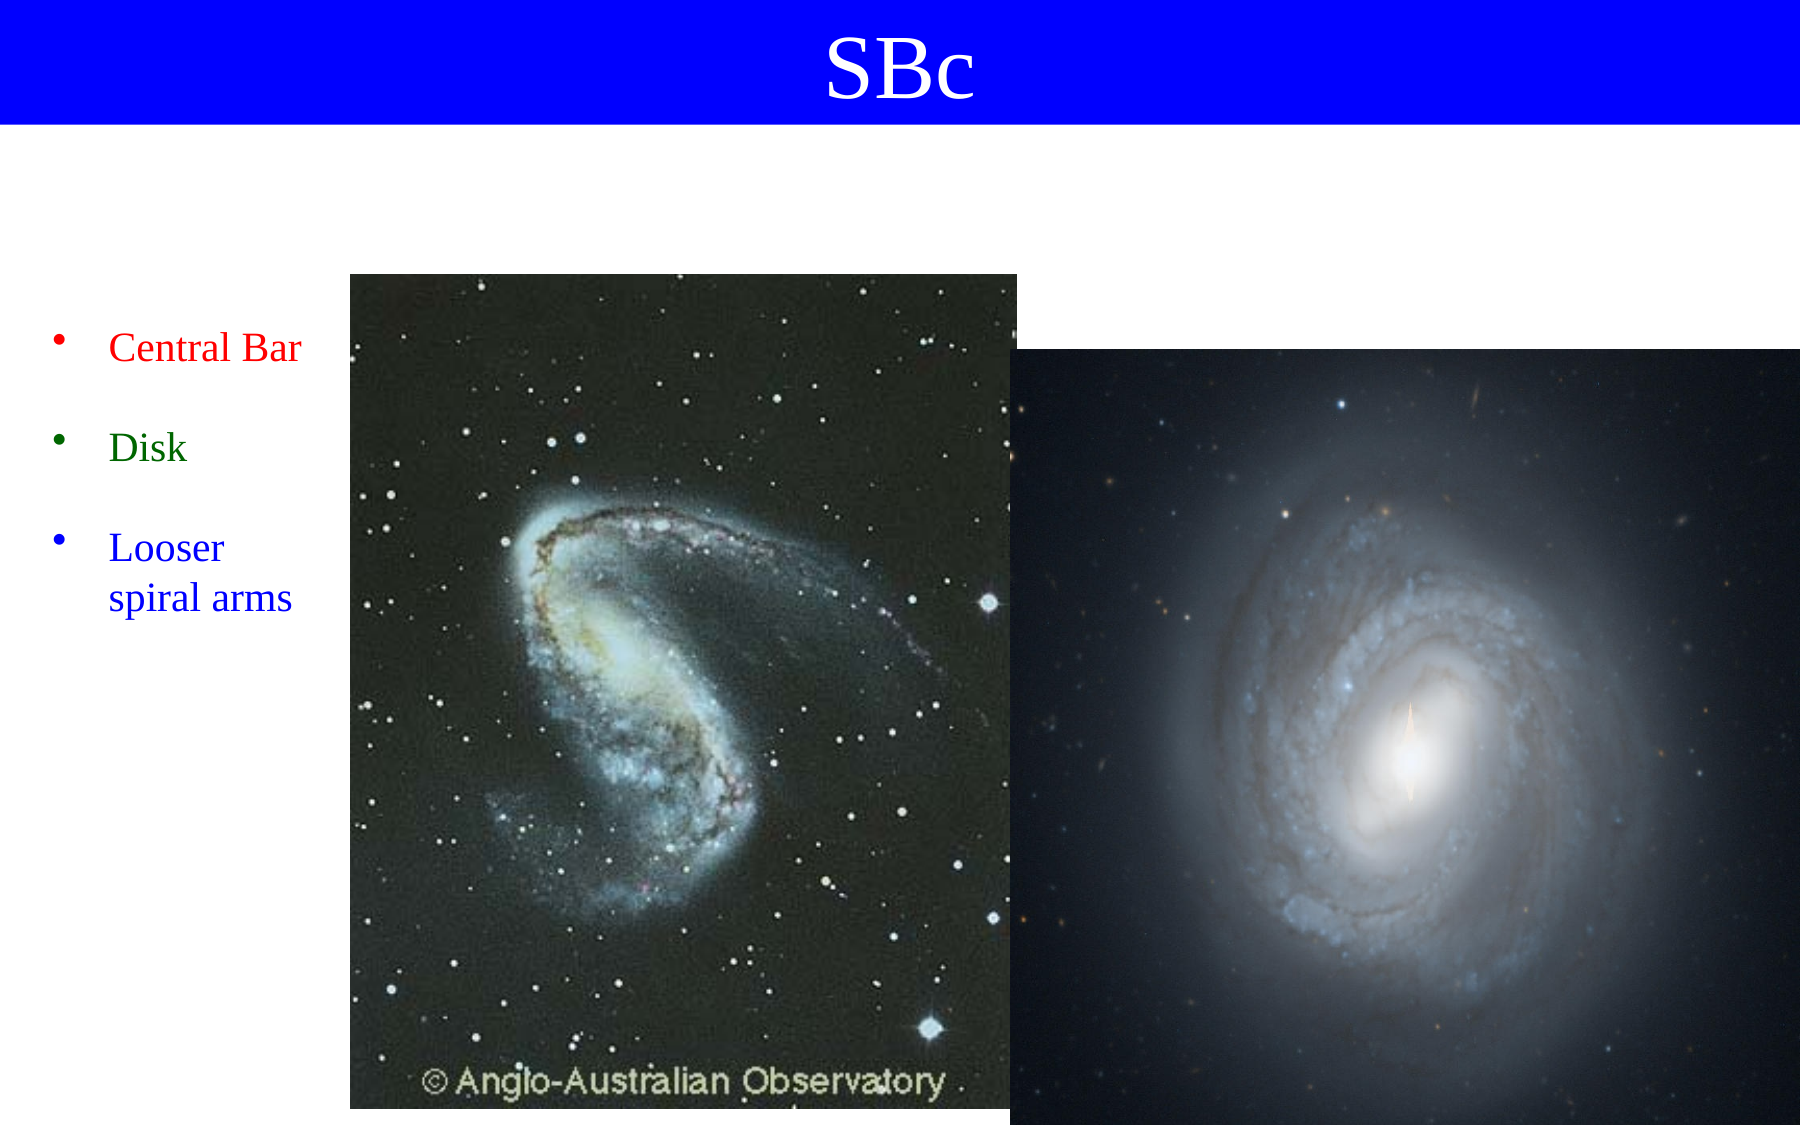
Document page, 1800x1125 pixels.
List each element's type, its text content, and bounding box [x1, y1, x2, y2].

text_box SBc [0, 0, 1800, 125]
picture [349, 274, 1800, 1125]
text_box Central Bar Disk Looser spiral arms [37, 312, 325, 628]
